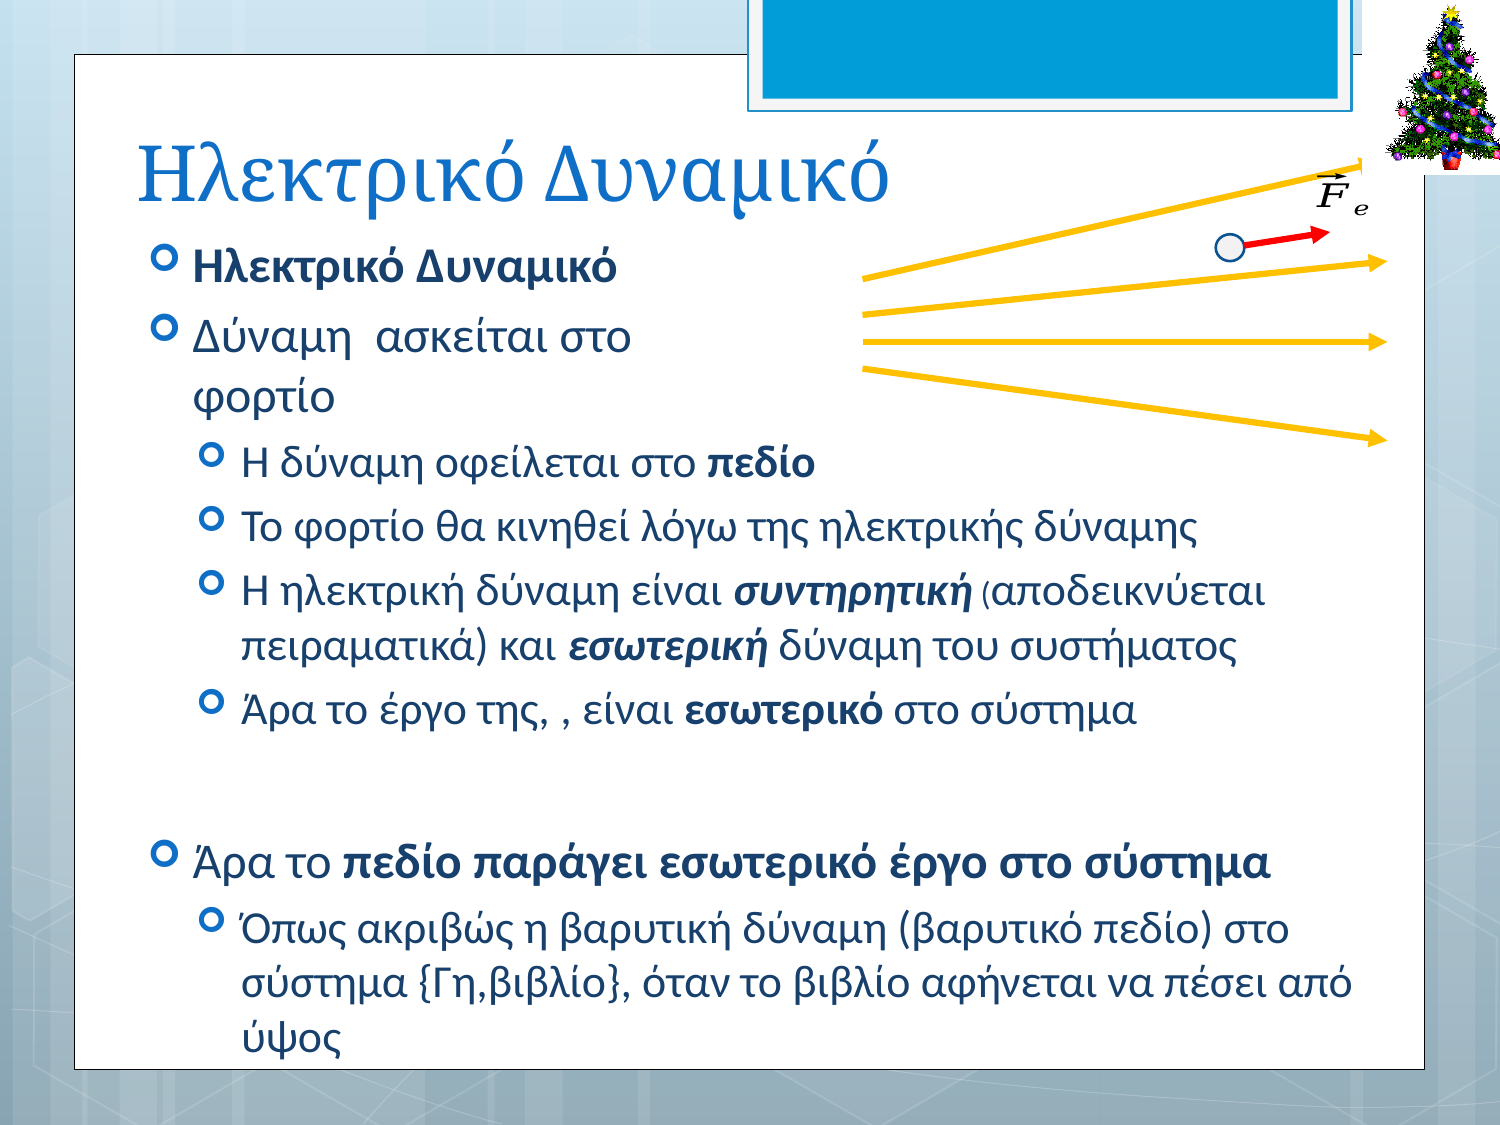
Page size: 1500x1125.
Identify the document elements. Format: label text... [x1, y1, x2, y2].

picture [1362, 0, 1500, 176]
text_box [862, 162, 1388, 441]
title Ηλεκτρικό Δυναμικό [121, 116, 1338, 225]
